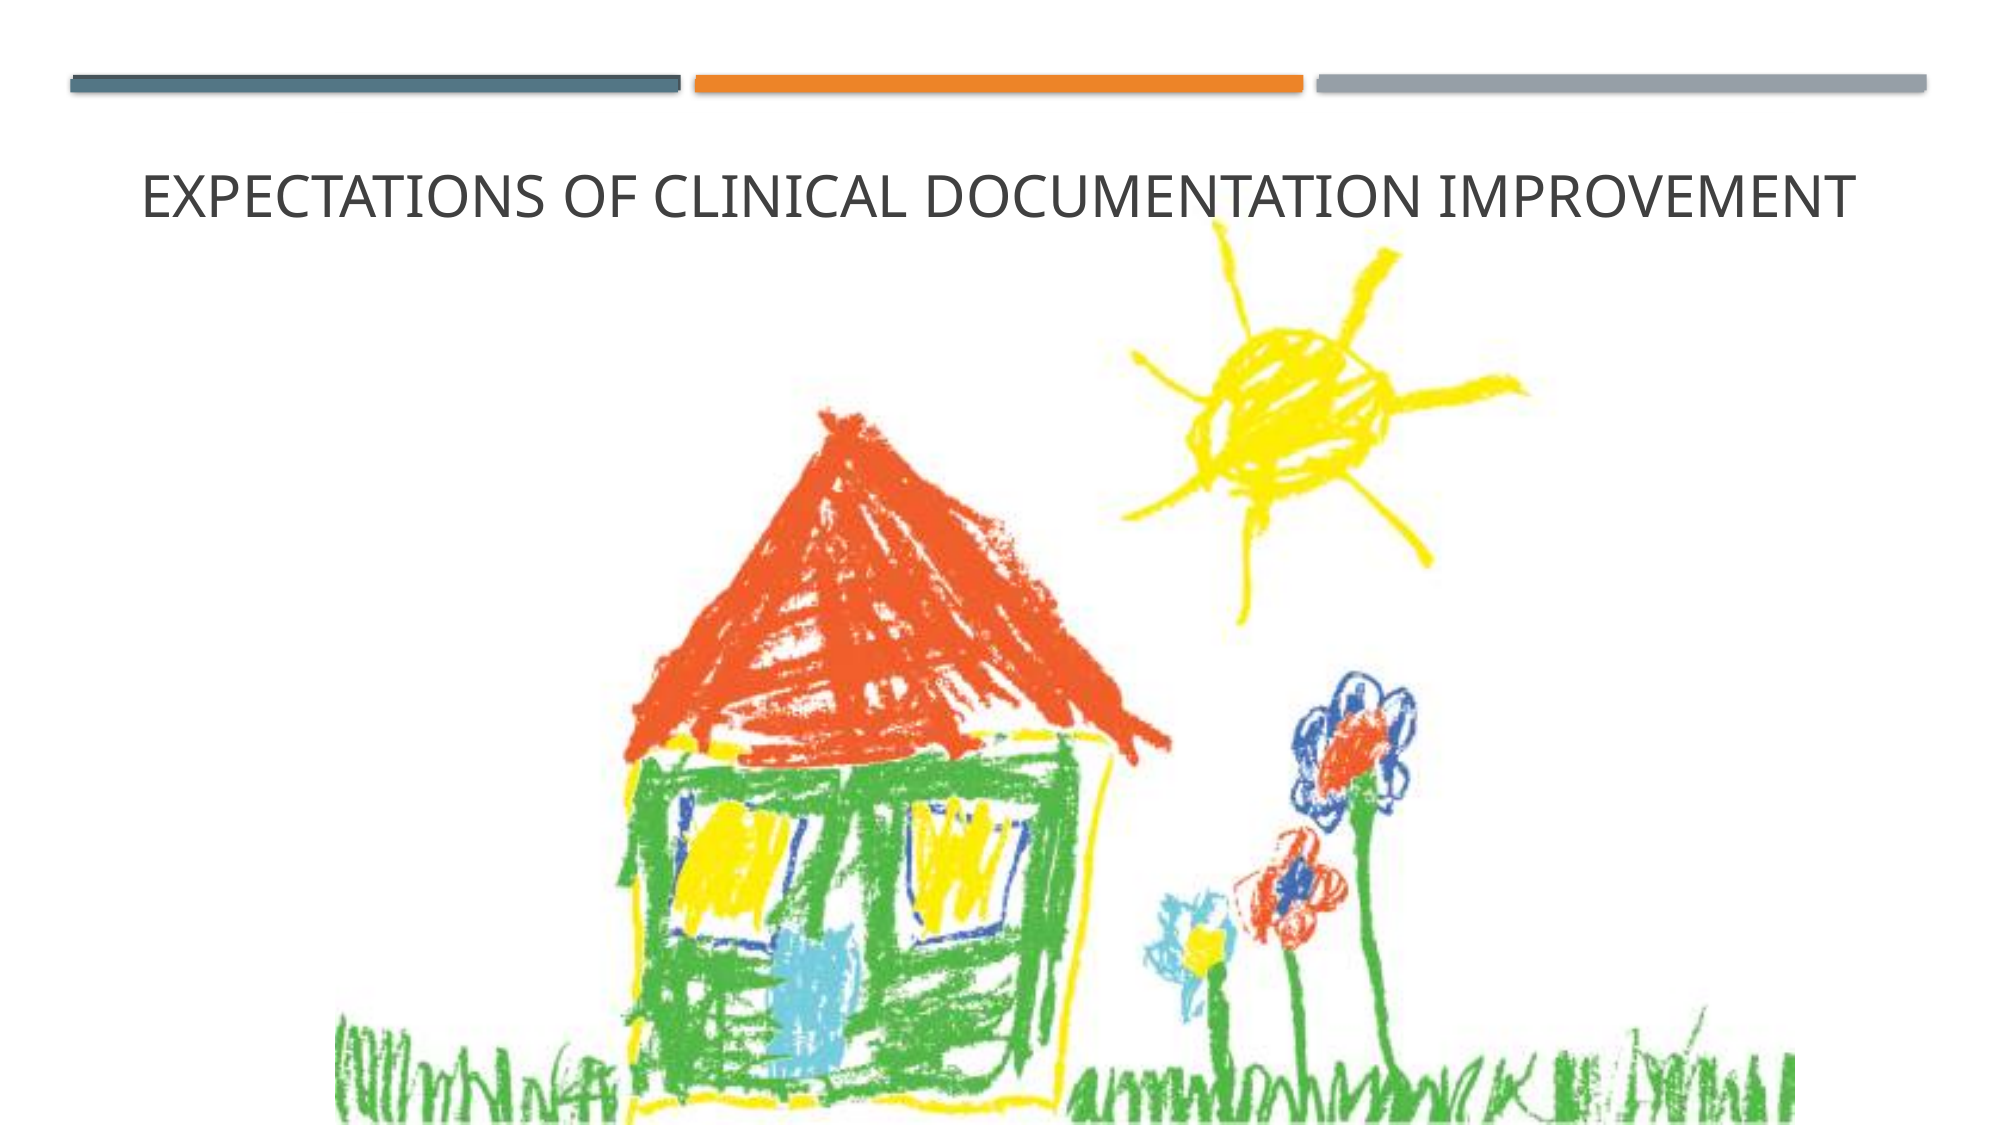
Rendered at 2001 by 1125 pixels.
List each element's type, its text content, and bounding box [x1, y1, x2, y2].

title Expectations of Clinical documentation improvement [75, 135, 330, 237]
title Expectations of Clinical documentation improvement [1800, 135, 1924, 237]
picture [335, 111, 1796, 1125]
